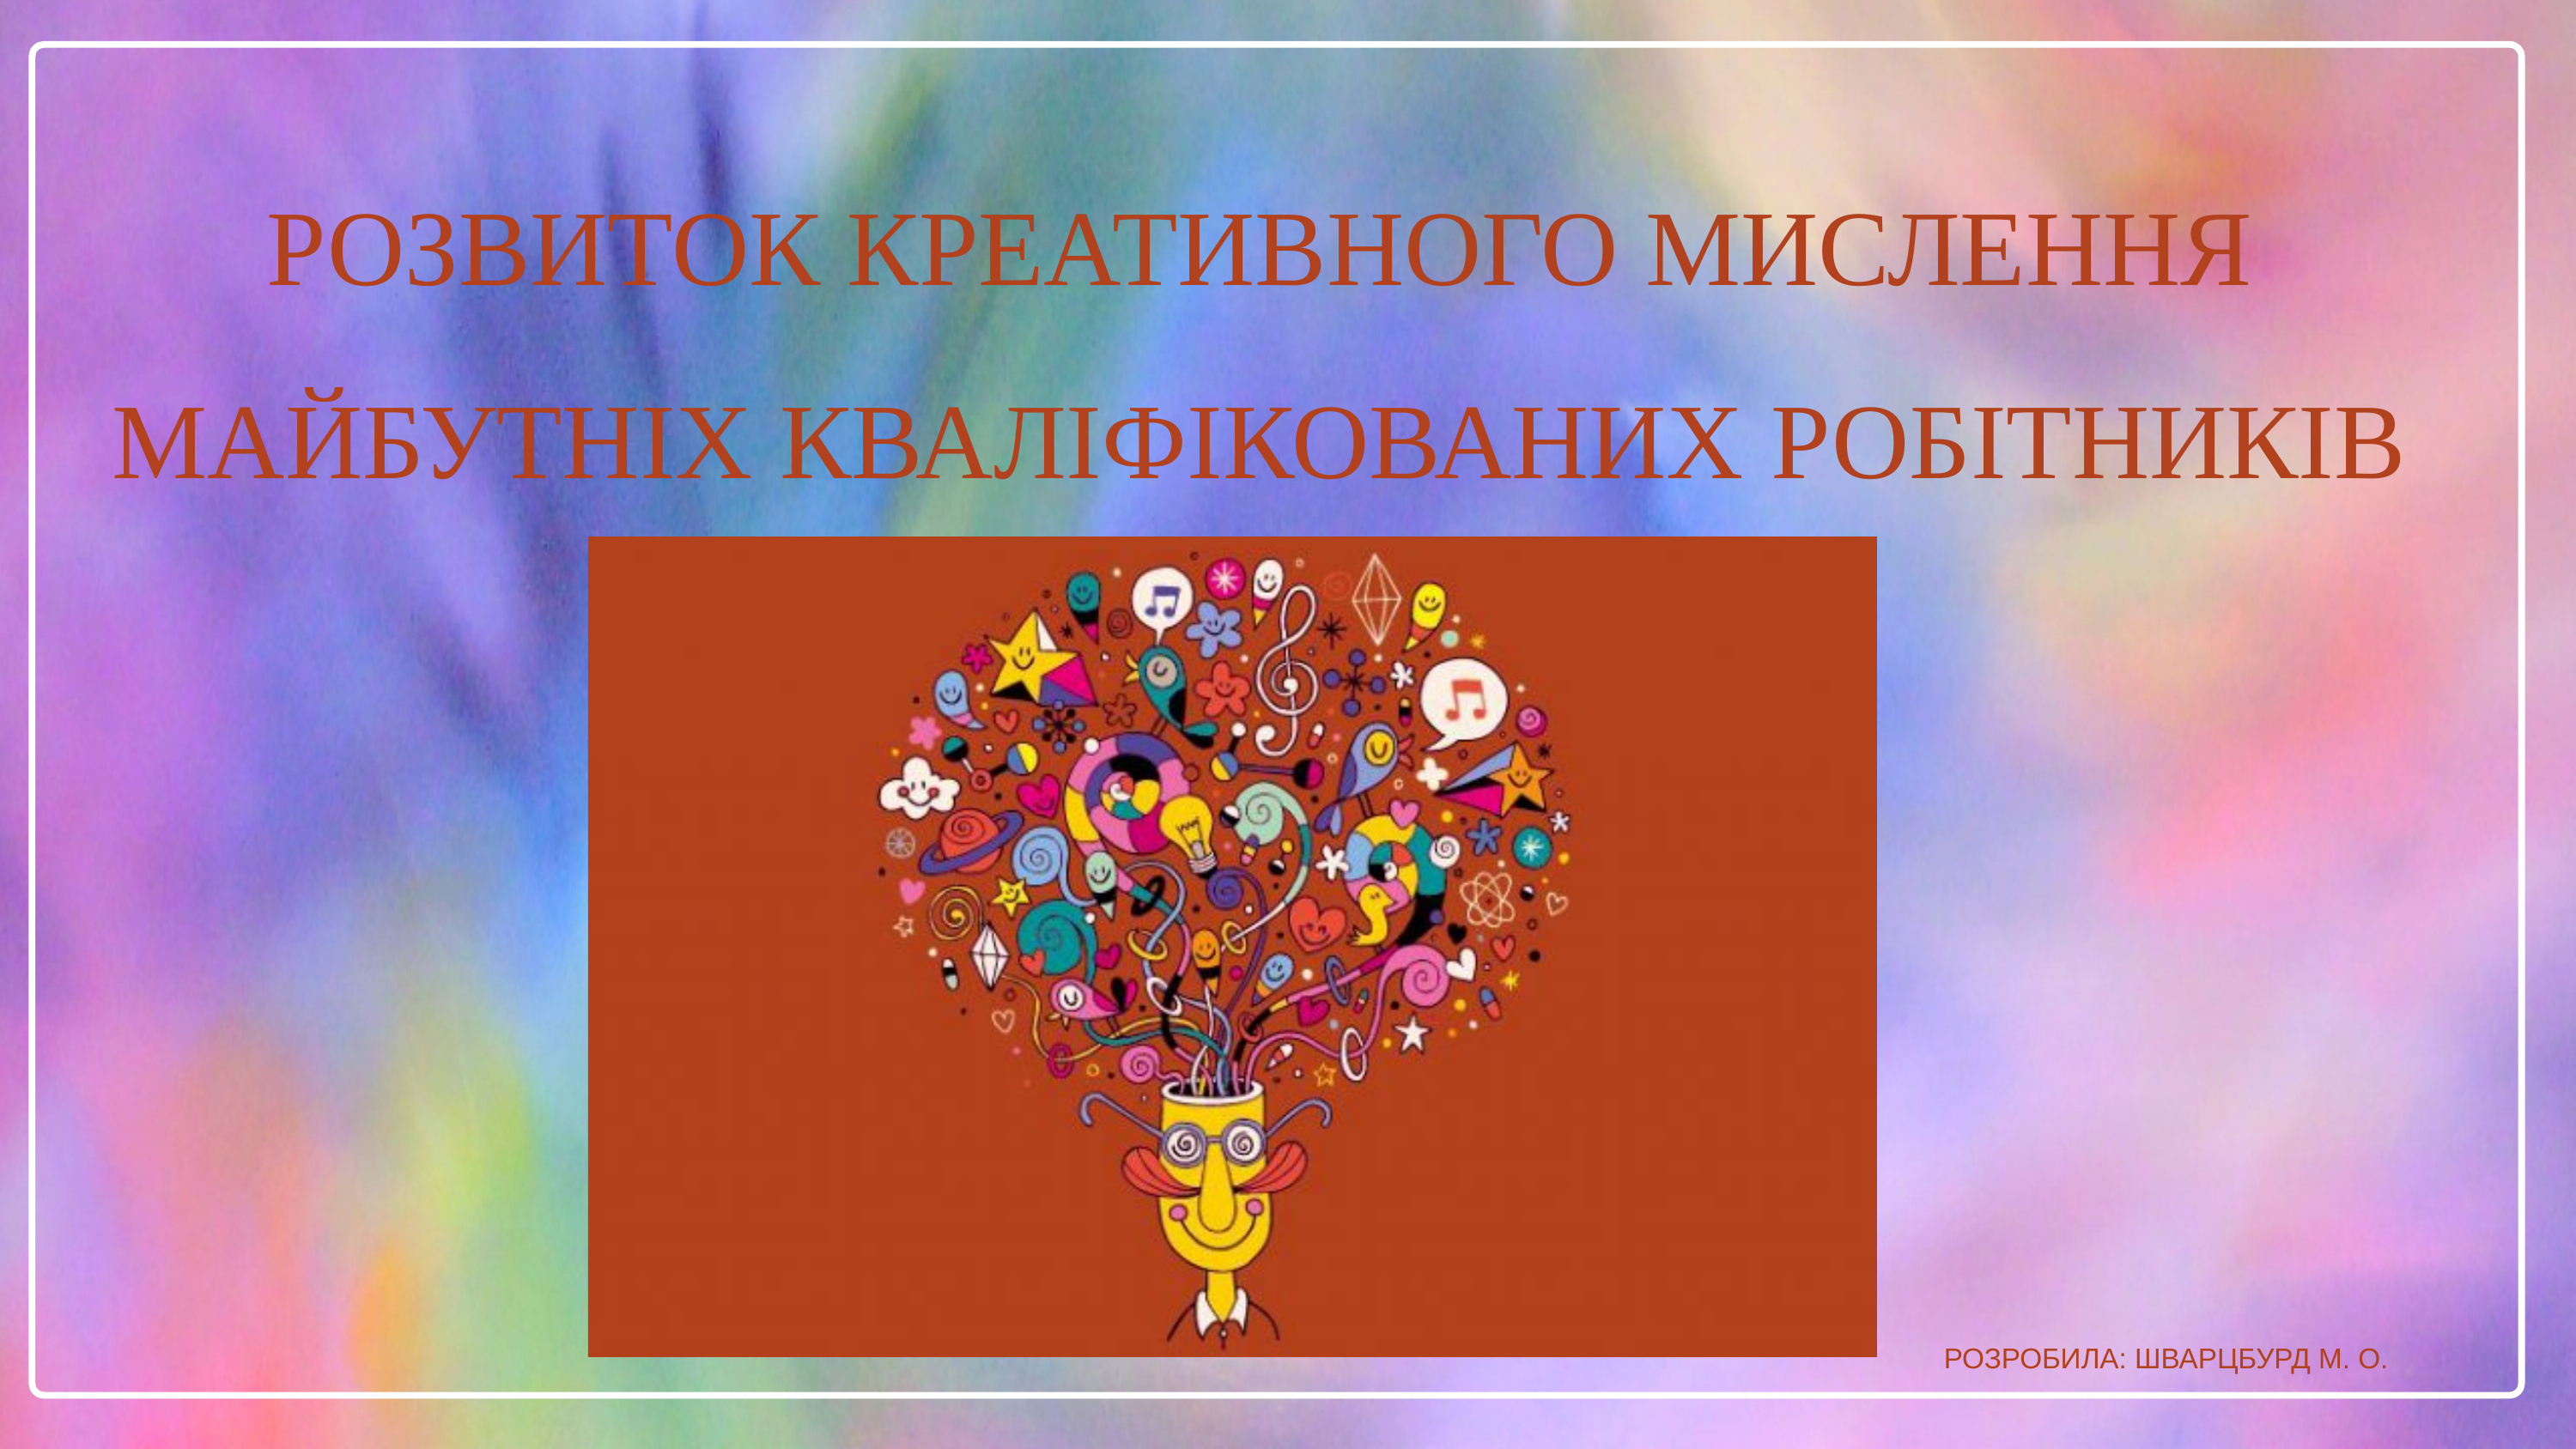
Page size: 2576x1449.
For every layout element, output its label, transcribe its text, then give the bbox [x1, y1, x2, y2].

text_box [32, 44, 2522, 1396]
text_box РОЗРОБИЛА: ШВАРЦБУРД М. О. [1943, 1300, 2537, 1412]
text_box [0, 0, 2576, 1449]
